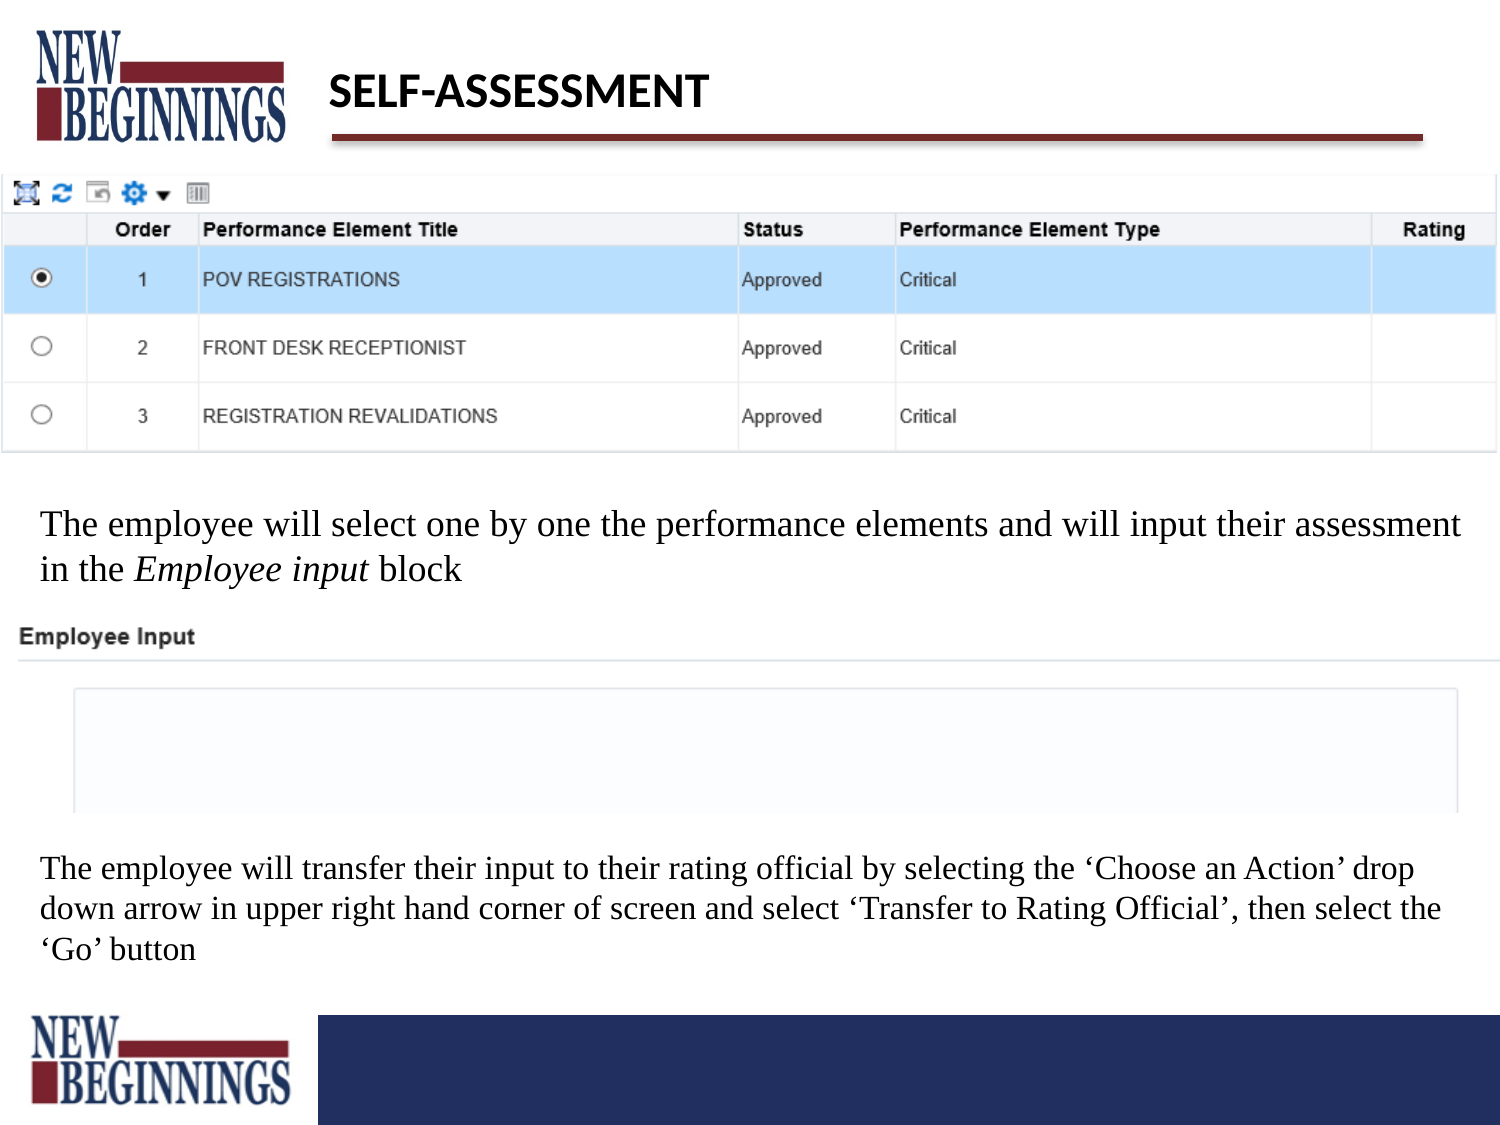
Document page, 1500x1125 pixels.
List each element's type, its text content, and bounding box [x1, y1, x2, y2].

picture [0, 174, 1500, 453]
picture [0, 999, 1500, 1125]
title SELF-ASSESSMENT [313, 37, 1464, 138]
text_box The employee will transfer their input to their rating official by selecting the ‘Choose an Action’ drop down arrow in upper right hand corner of screen and select ‘Transfer to Rating Official’, then select the ‘Go’ button [24, 837, 1488, 975]
text_box The employee will select one by one the performance elements and will input their assessment in the Employee input block [24, 474, 1488, 605]
picture [0, 606, 1500, 813]
picture [31, 24, 292, 152]
